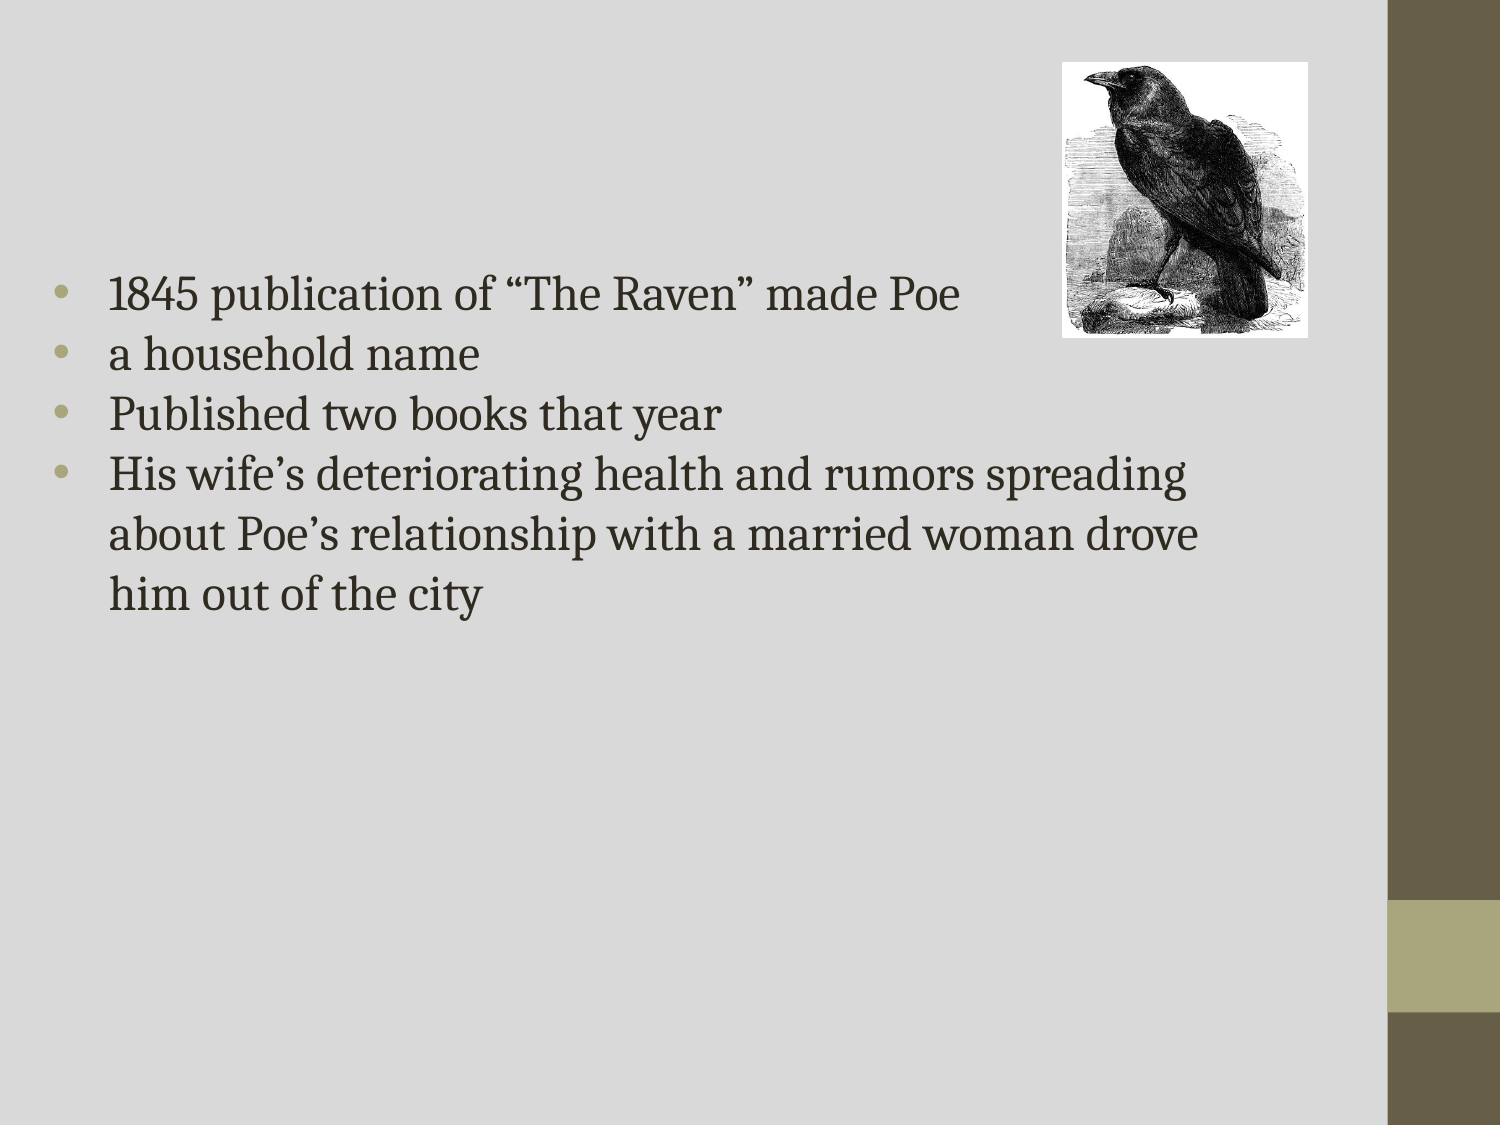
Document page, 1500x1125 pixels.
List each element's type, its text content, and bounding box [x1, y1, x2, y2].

list 1845 publication of “The Raven” made Poe a household name Published two books that year His wife’s deteriorating health and rumors spreading about Poe’s relationship with a married woman drove him out of the city [37, 65, 1288, 734]
picture [1062, 62, 1308, 338]
